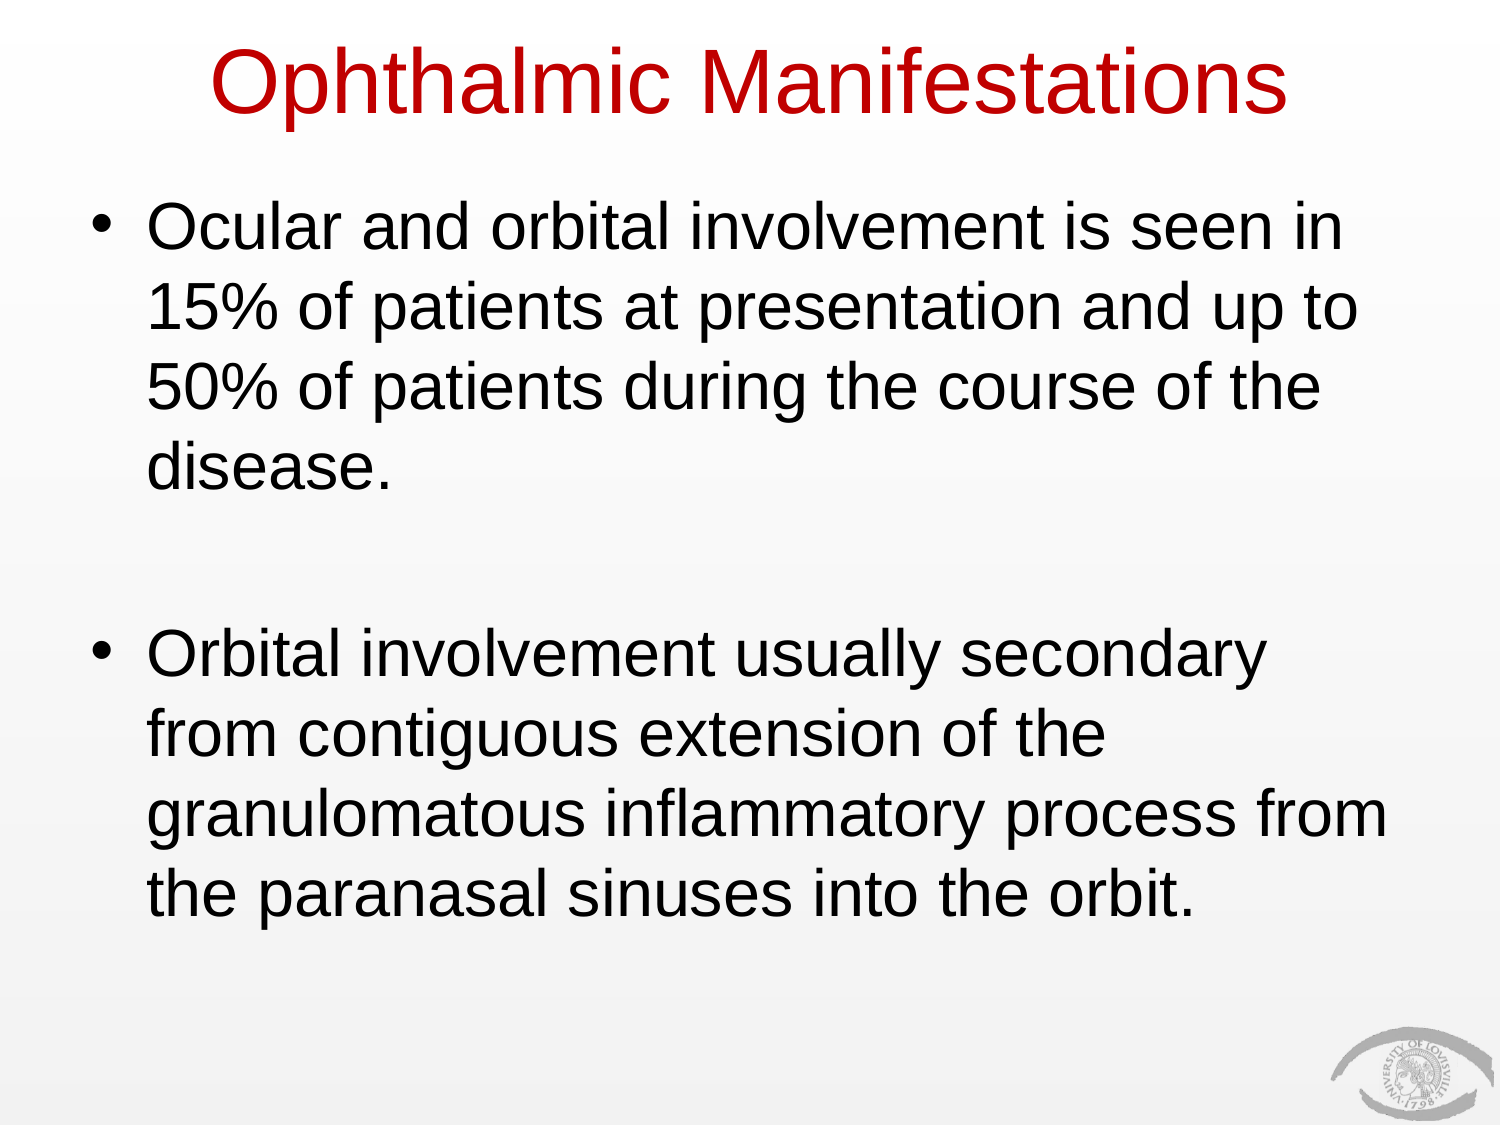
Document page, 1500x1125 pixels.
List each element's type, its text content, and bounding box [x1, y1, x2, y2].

list Ocular and orbital involvement is seen in 15% of patients at presentation and up to 50% of patients during the course of the disease. Orbital involvement usually secondary from contiguous extension of the granulomatous inflammatory process from the paranasal sinuses into the orbit. [75, 174, 1425, 1005]
title Ophthalmic Manifestations [75, 0, 1425, 171]
picture [1329, 1025, 1496, 1123]
